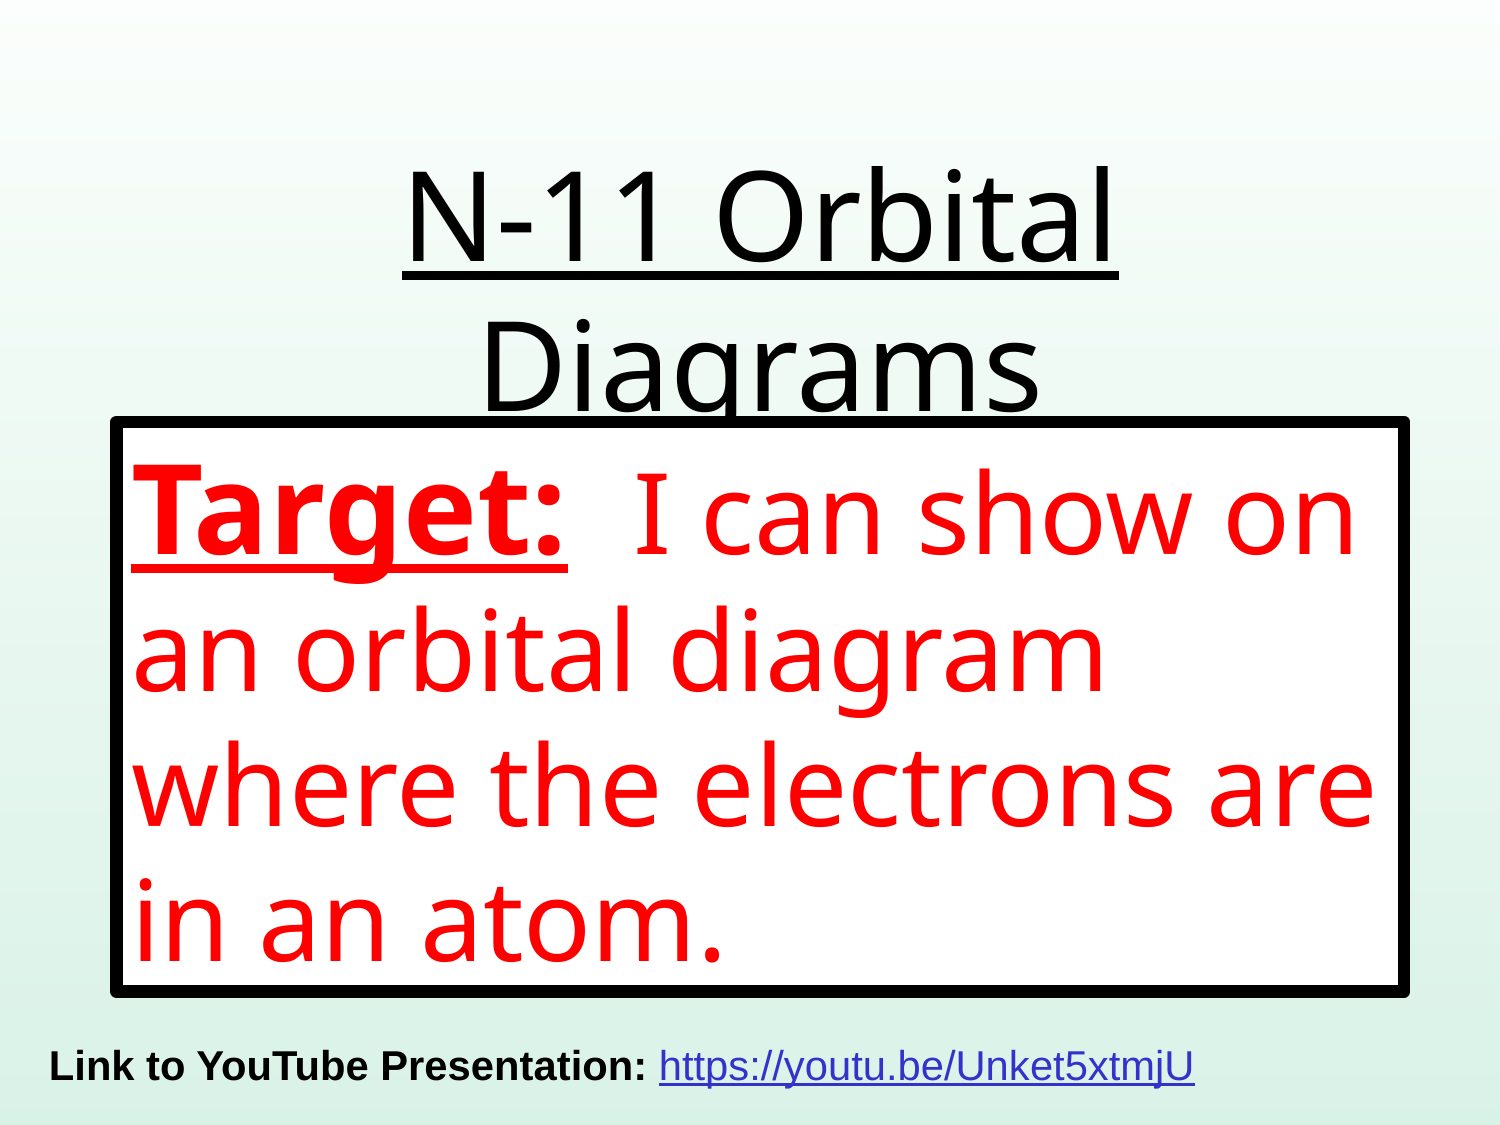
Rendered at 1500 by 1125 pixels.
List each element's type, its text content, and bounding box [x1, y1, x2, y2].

title N-11 Orbital Diagrams [101, 365, 1419, 479]
text_box Target: I can show on an orbital diagram where the electrons are in an atom. [116, 421, 1405, 992]
text_box Link to YouTube Presentation: https://youtu.be/Unket5xtmjU [34, 1031, 1222, 1097]
